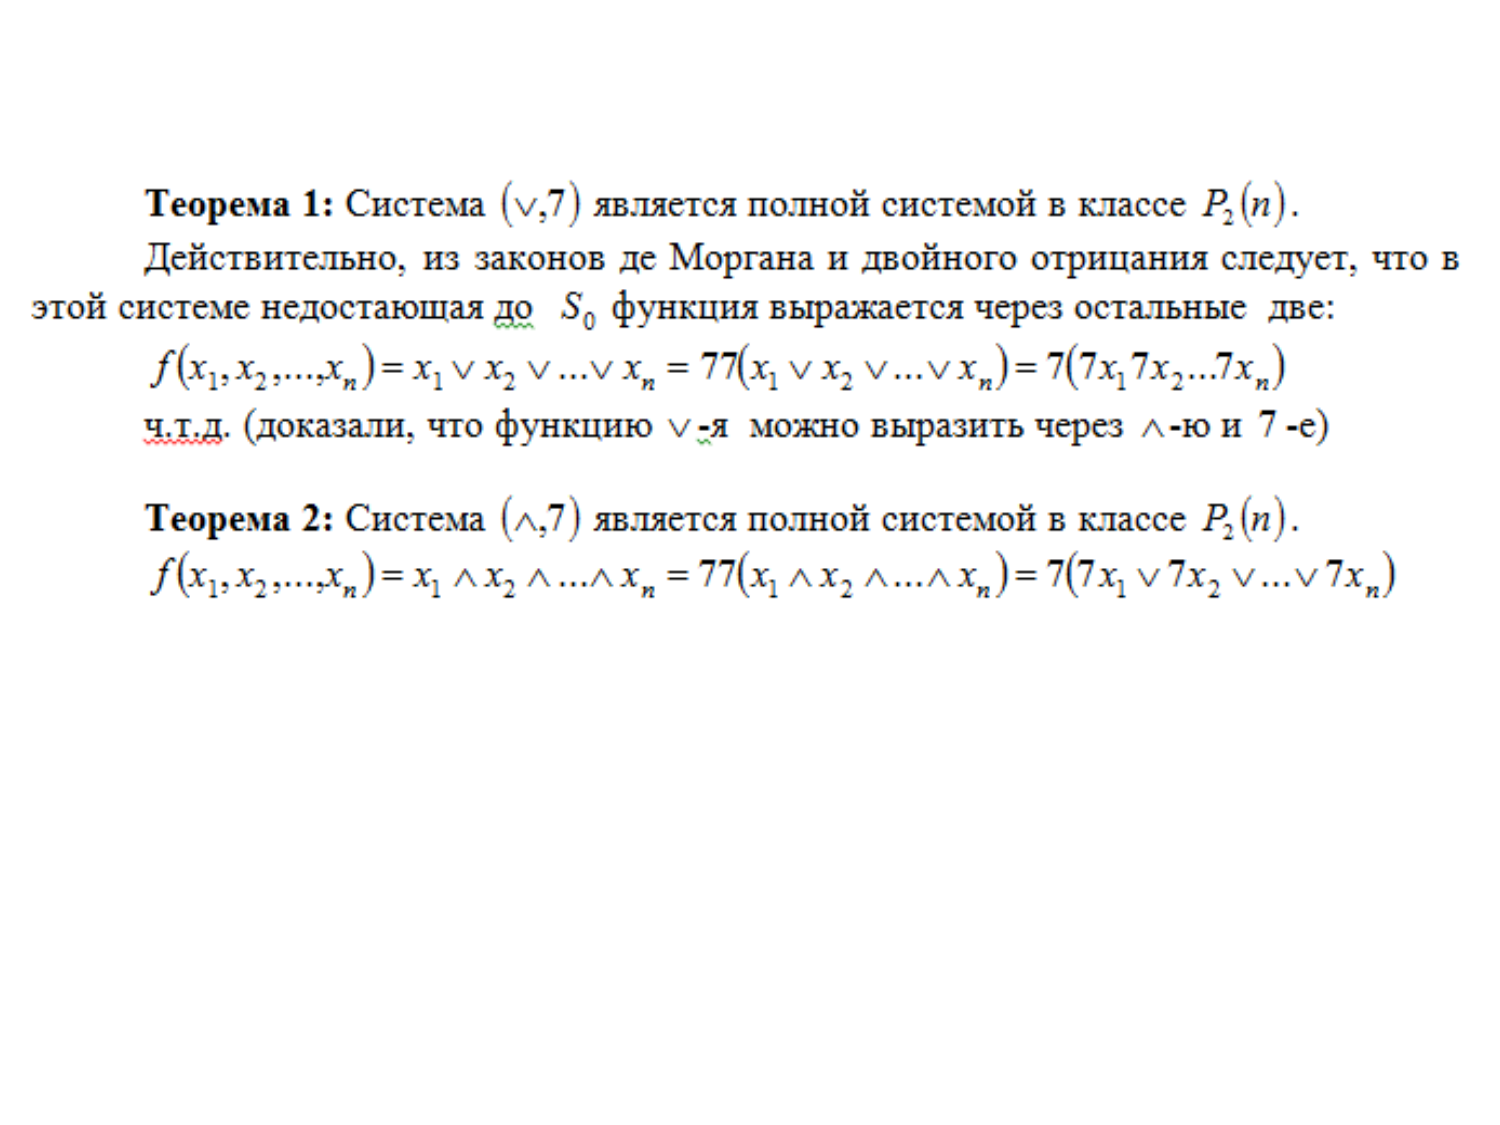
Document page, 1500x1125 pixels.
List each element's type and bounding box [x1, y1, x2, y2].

list [17, 172, 1483, 634]
